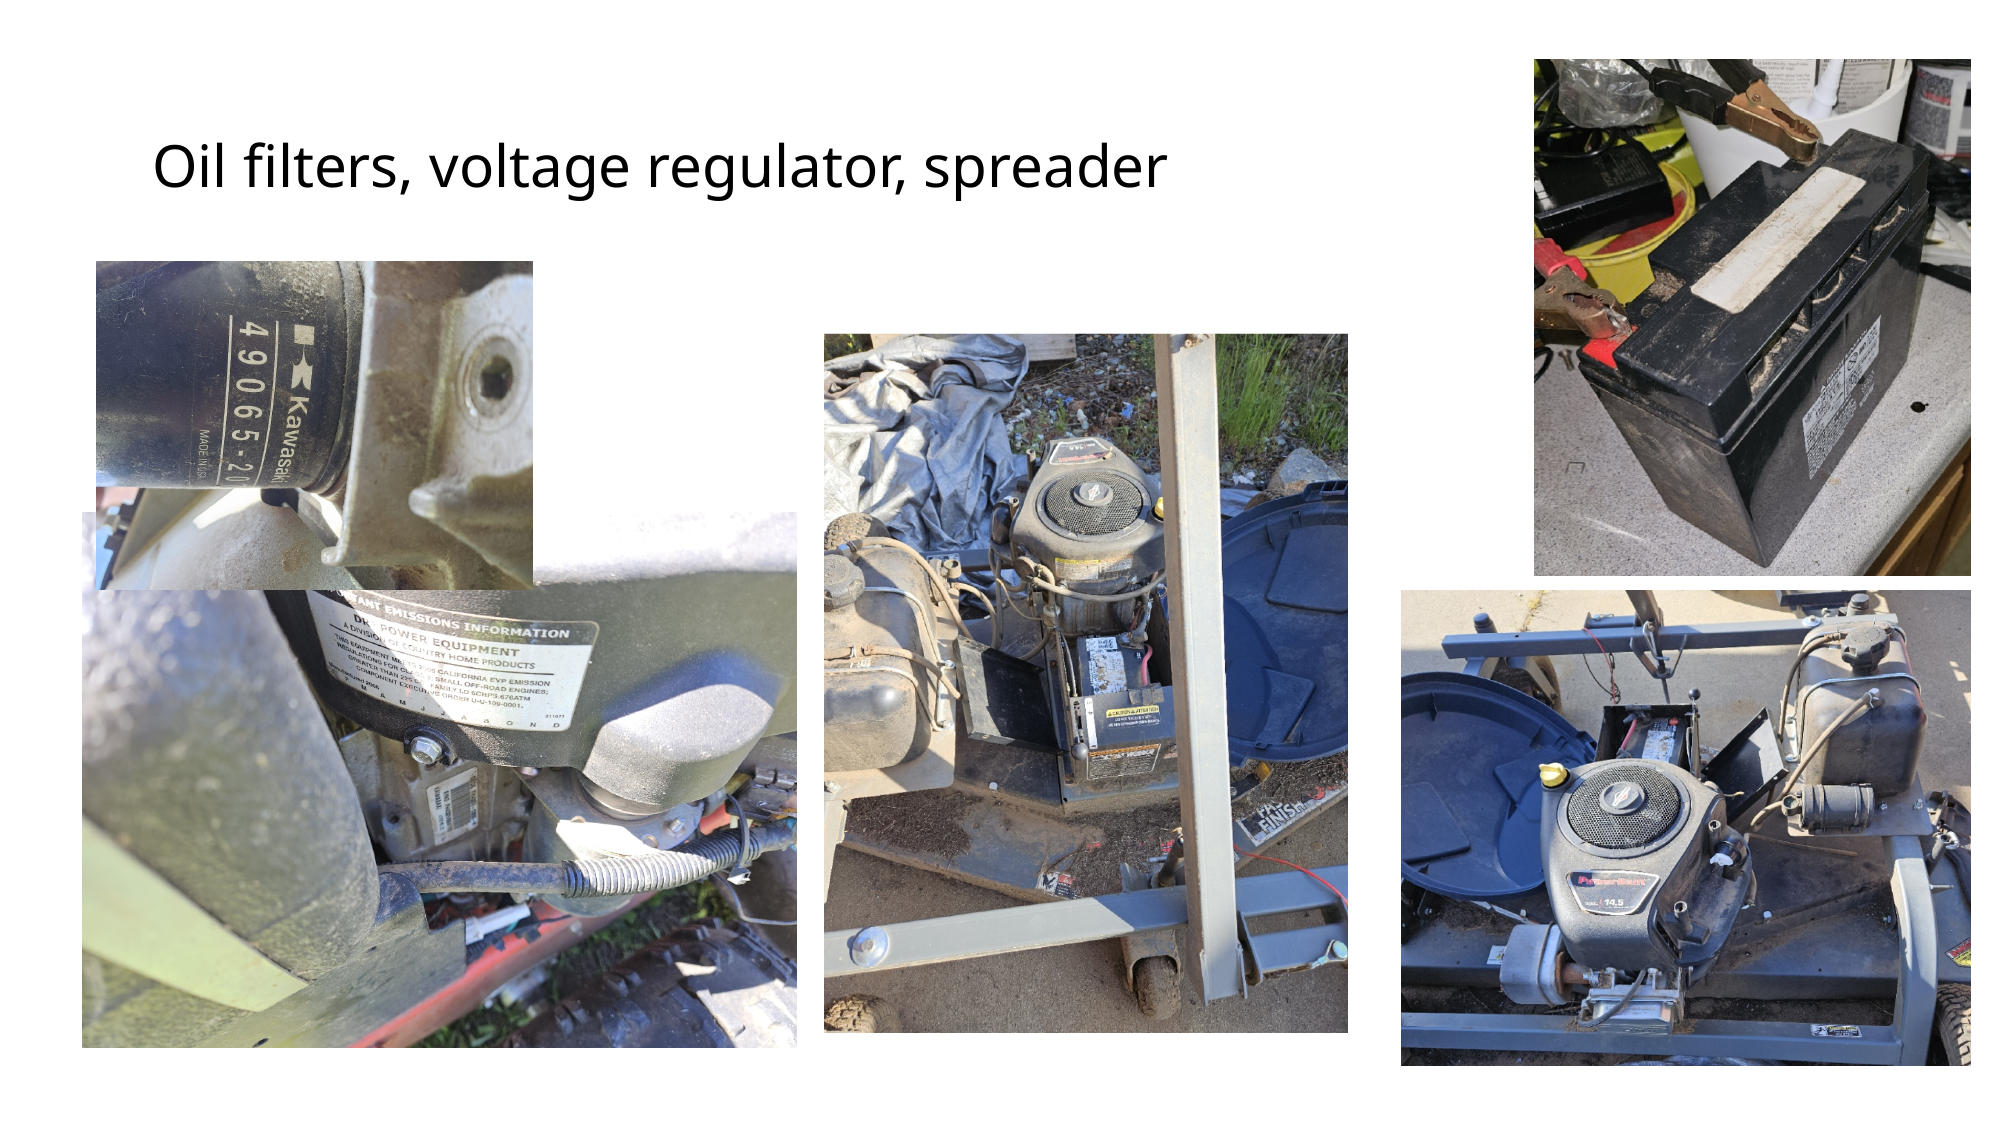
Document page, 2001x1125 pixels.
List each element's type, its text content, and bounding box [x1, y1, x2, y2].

title Oil filters, voltage regulator, spreader [137, 59, 1534, 278]
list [81, 512, 797, 1049]
picture [735, 59, 2000, 1114]
picture [95, 261, 534, 590]
